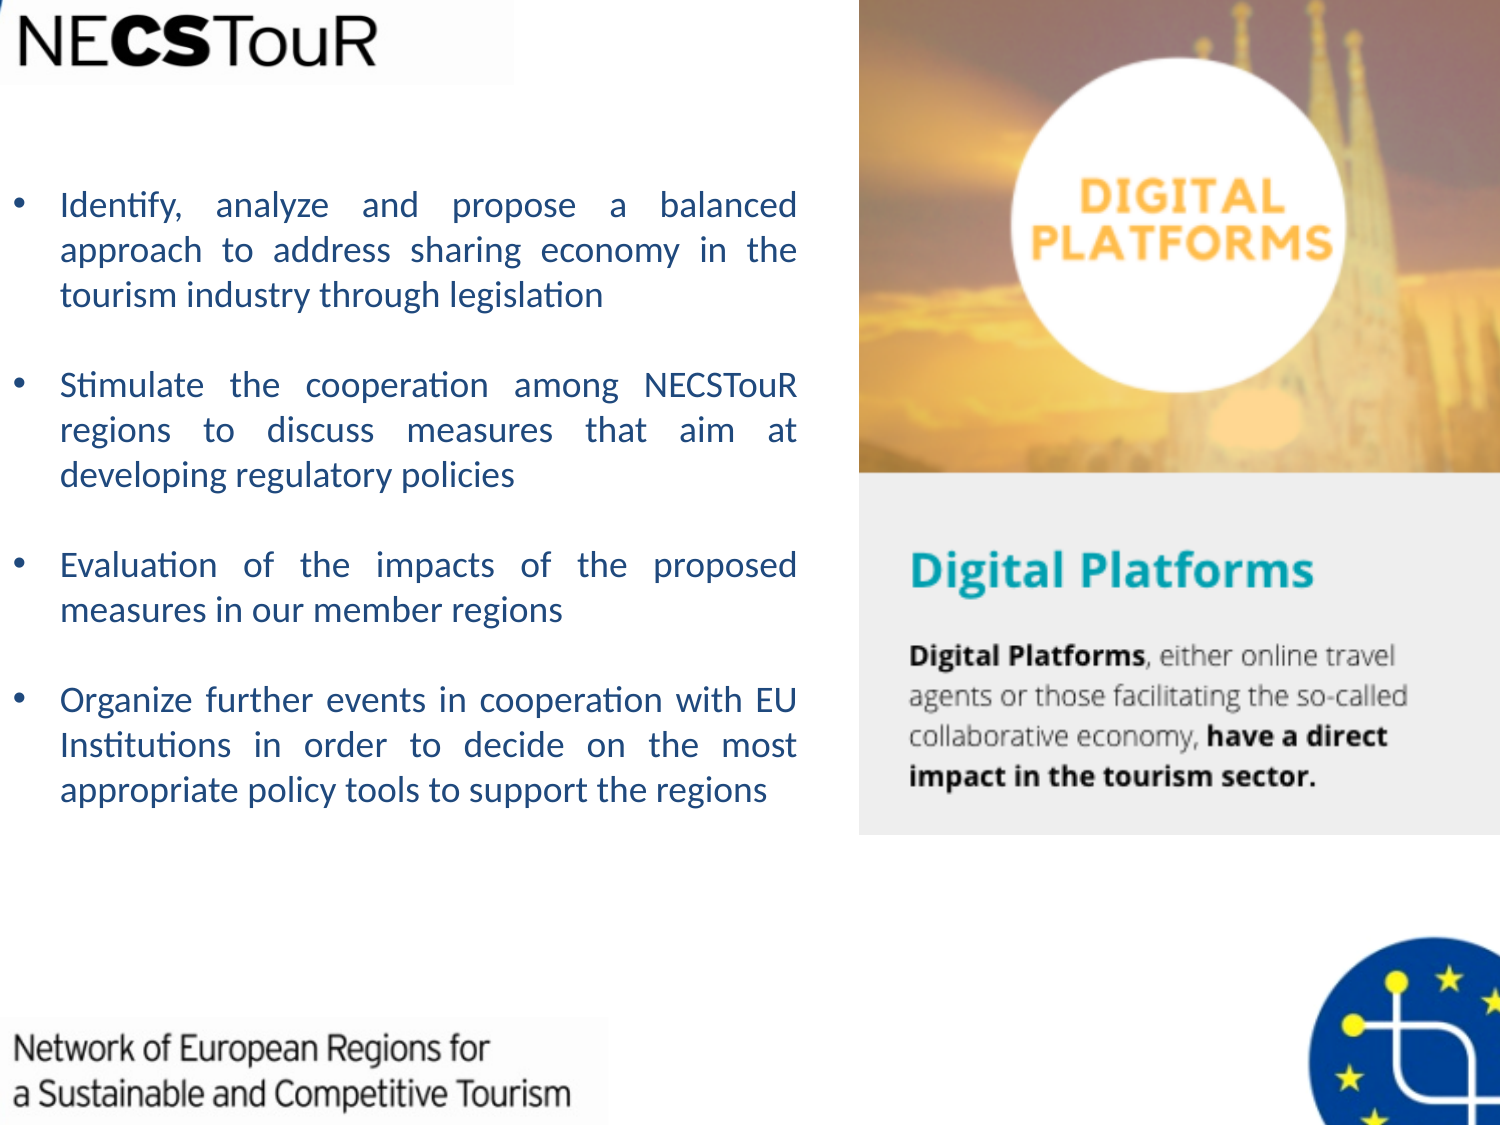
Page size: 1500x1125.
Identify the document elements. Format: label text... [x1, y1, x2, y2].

text_box Identify, analyze and propose a balanced approach to address sharing economy in the tourism industry through legislation Stimulate the cooperation among NECSTouR regions to discuss measures that aim at developing regulatory policies Evaluation of the impacts of the proposed measures in our member regions Organize further events in cooperation with EU Institutions in order to decide on the most appropriate policy tools to support the regions [0, 172, 814, 818]
picture [0, 1017, 609, 1125]
picture [859, 0, 1500, 835]
picture [1293, 916, 1500, 1125]
picture [0, 0, 514, 85]
